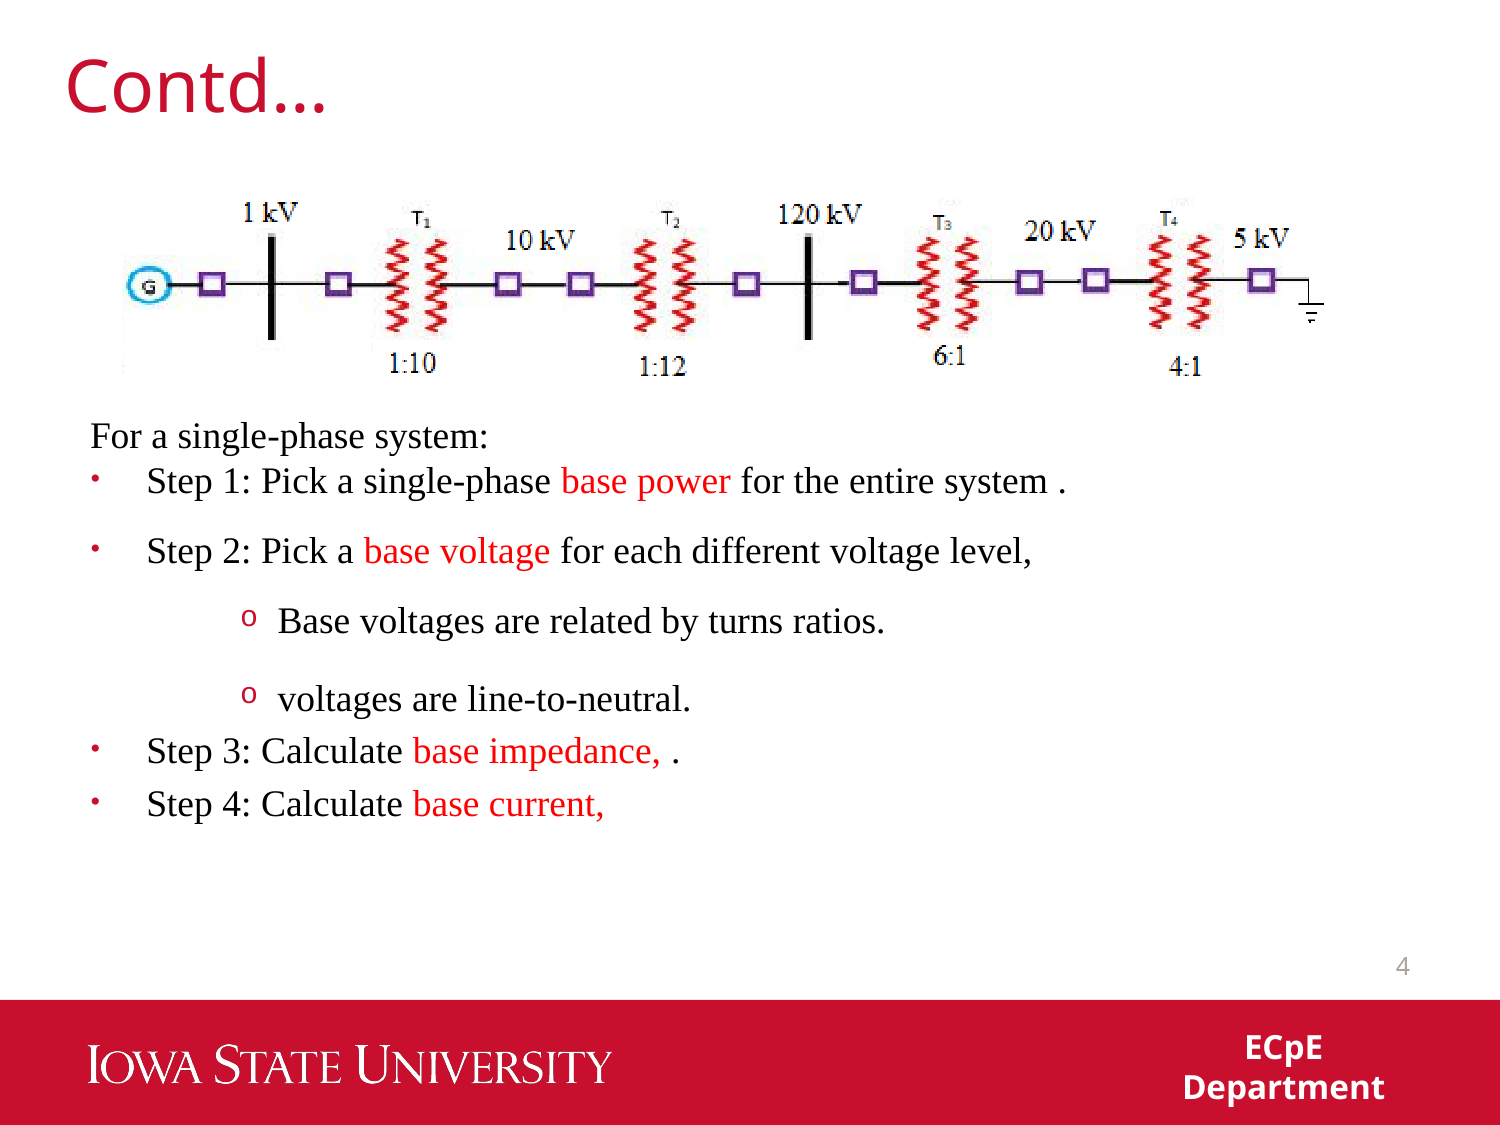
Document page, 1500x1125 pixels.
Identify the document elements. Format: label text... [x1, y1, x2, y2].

slide_number 4 [1074, 937, 1425, 998]
picture [78, 143, 1373, 408]
title Contd… [49, 24, 1402, 142]
text_box ECpE Department [1142, 1035, 1425, 1096]
picture [87, 1044, 613, 1088]
